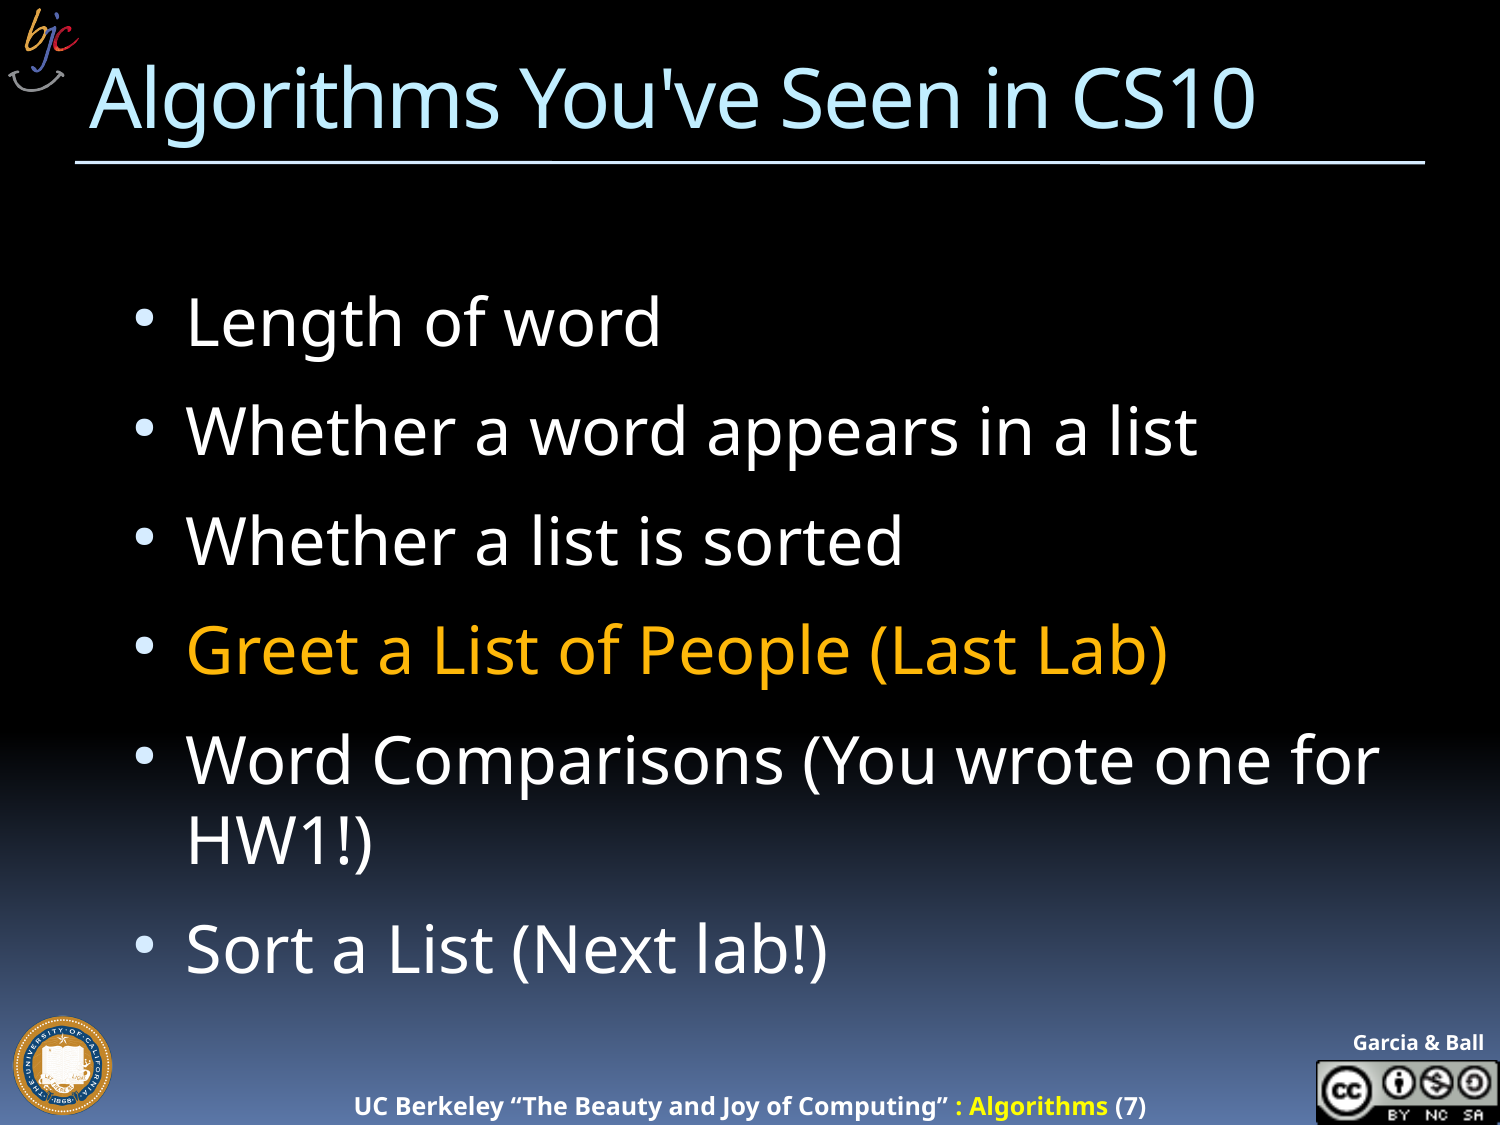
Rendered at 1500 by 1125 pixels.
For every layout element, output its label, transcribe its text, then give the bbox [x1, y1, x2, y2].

picture [12, 1015, 113, 1116]
title Algorithms You've Seen in CS10 [75, 37, 1425, 163]
picture [1316, 1060, 1500, 1125]
picture [8, 8, 79, 92]
list Length of word Whether a word appears in a list Whether a list is sorted Greet a List of People (Last Lab) Word Comparisons (You wrote one for HW1!) Sort a List (Next lab!) [99, 162, 1451, 1043]
